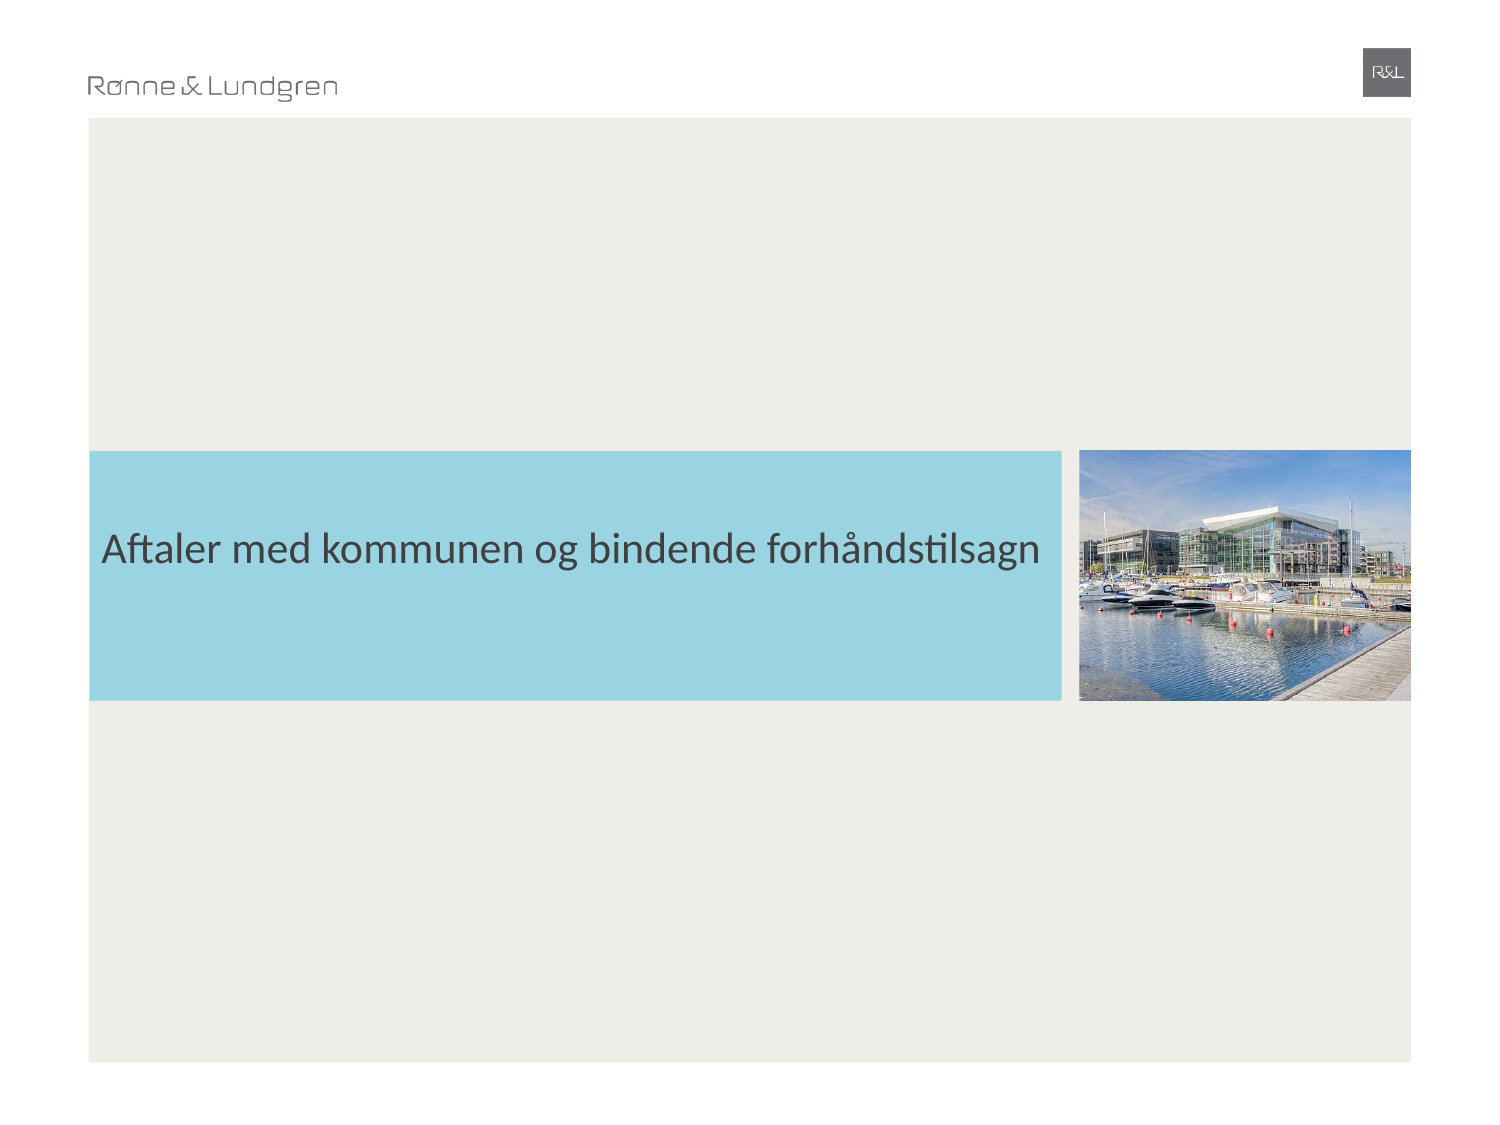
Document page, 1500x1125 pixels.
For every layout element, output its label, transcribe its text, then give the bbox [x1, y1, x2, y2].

picture [88, 76, 337, 102]
picture [1363, 48, 1411, 97]
title Aftaler med kommunen og bindende forhåndstilsagn [89, 450, 1062, 701]
picture [1079, 450, 1412, 701]
